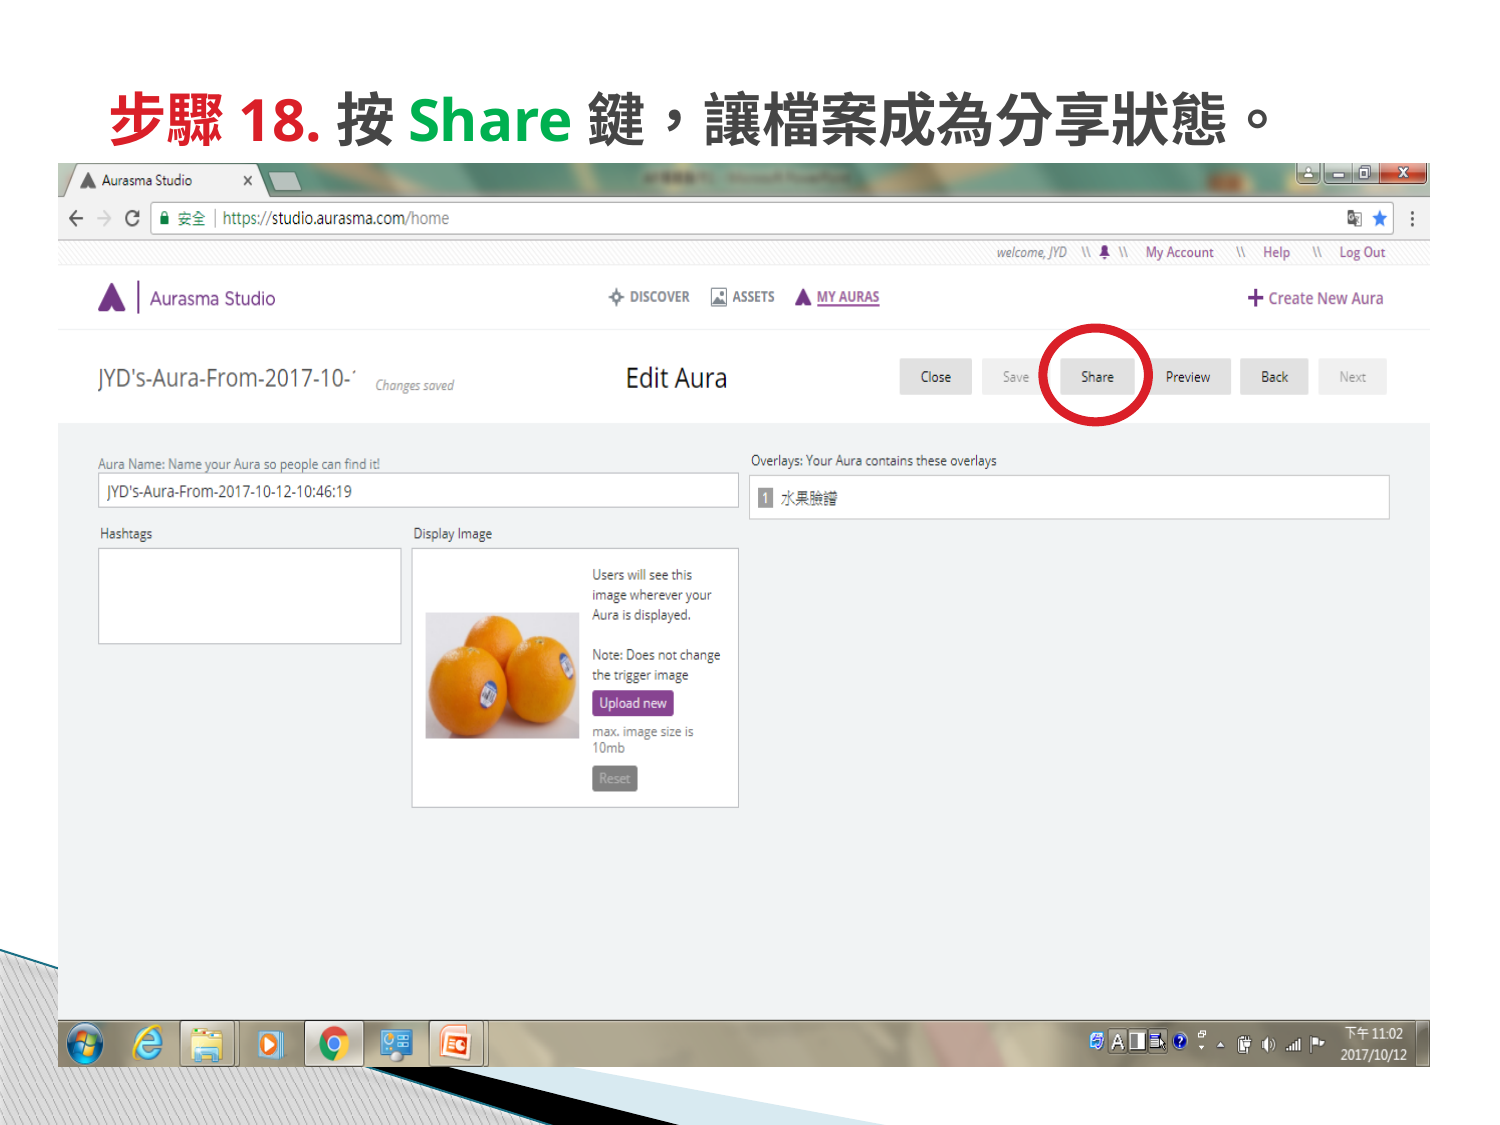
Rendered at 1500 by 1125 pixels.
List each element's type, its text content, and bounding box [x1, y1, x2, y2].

title 步驟18.按Share鍵，讓檔案成為分享狀態。 [93, 58, 1444, 178]
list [58, 163, 1430, 1067]
